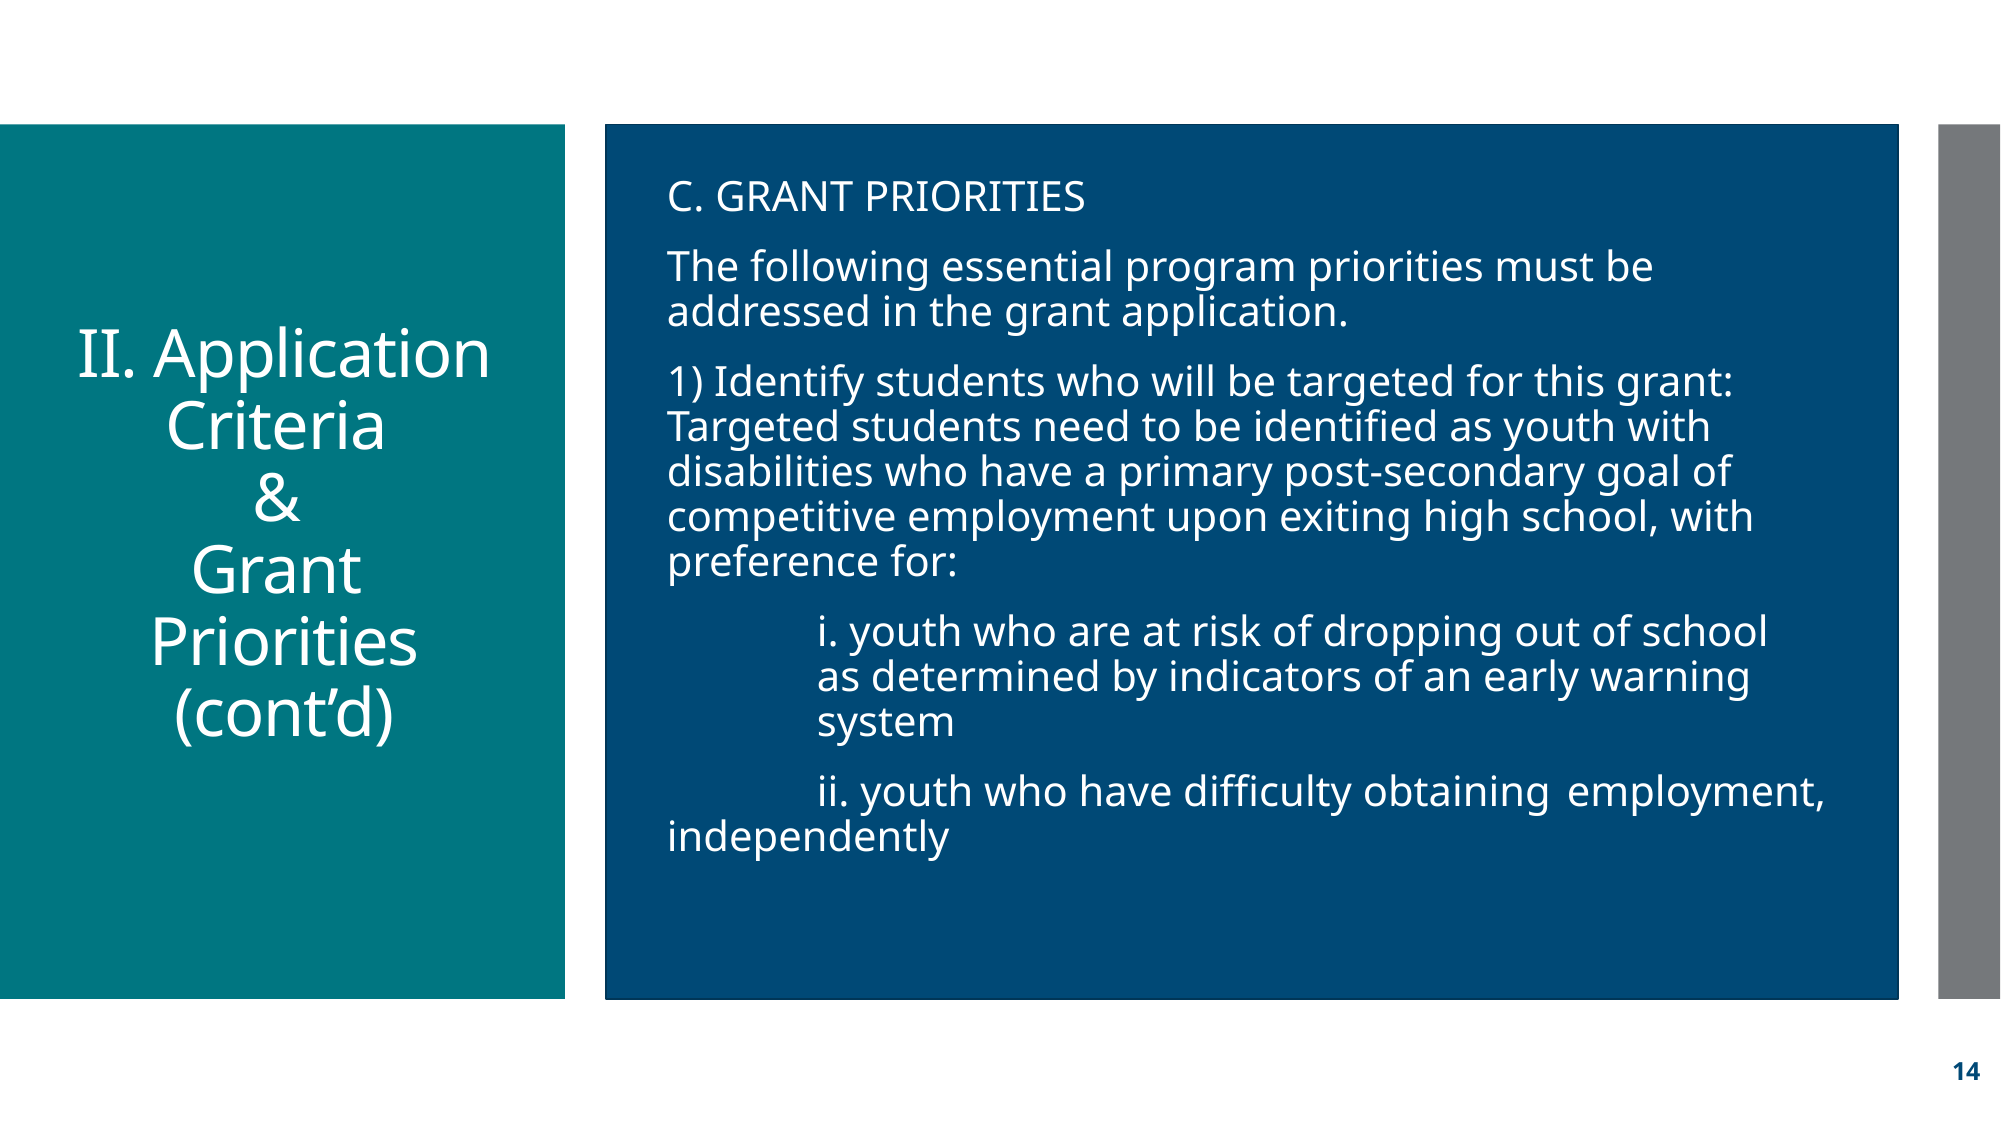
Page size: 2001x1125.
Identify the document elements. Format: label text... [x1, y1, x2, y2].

slide_number 14 [1744, 1042, 1996, 1103]
title II. Application Criteria & Grant Priorities (cont’d) [43, 158, 527, 913]
list C. GRANT PRIORITIES The following essential program priorities must be addressed in the grant application. 1) Identify students who will be targeted for this grant: Targeted students need to be identified as youth with disabilities who have a primary post-secondary goal of competitive employment upon exiting high school, with preference for: i. youth who are at risk of dropping out of school as determined by indicators of an early warning system ii. youth who have difficulty obtaining employment, independently [651, 141, 1852, 982]
